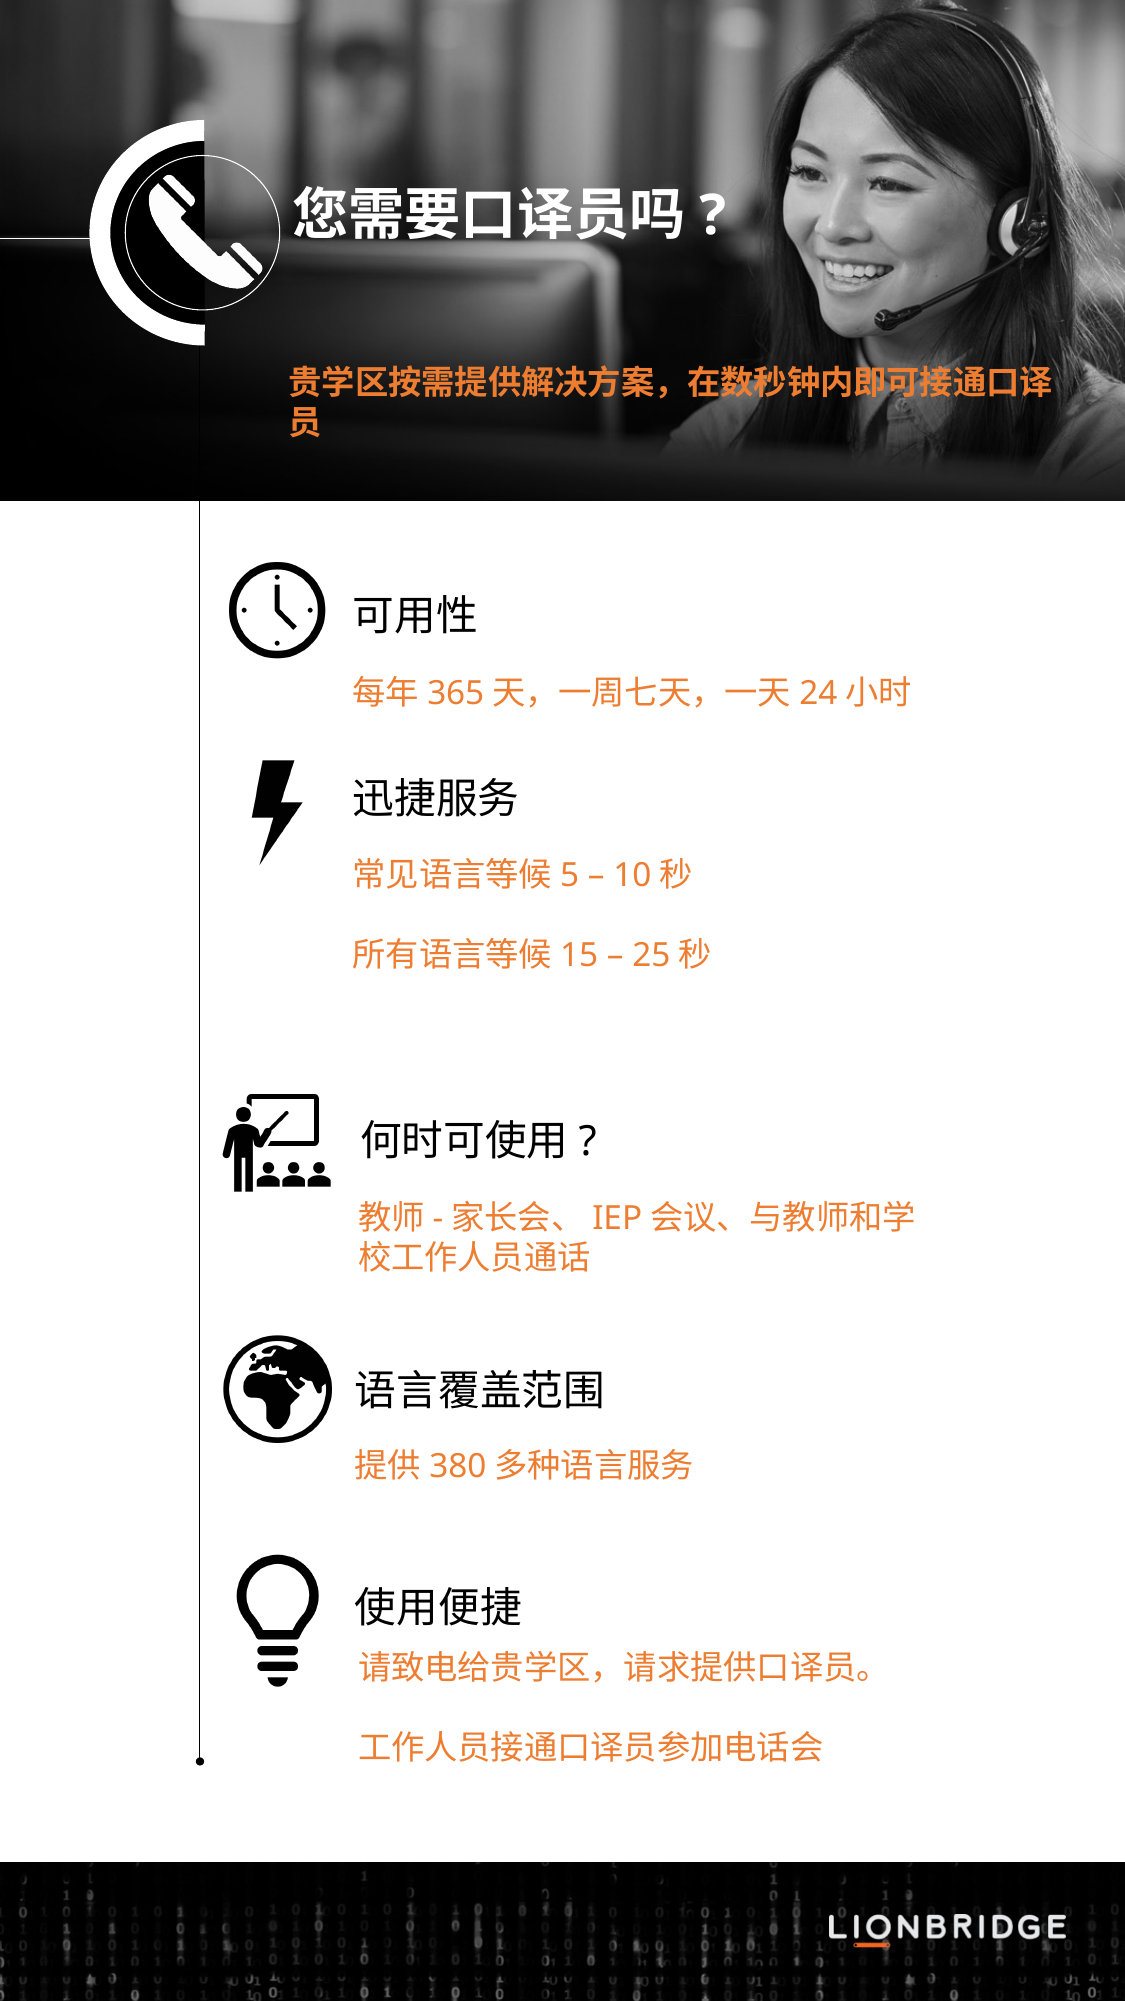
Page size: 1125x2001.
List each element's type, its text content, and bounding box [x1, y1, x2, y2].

text_box 使用便捷 [353, 1573, 936, 1639]
text_box 常见语言等候5 – 10秒 所有语言等候15 – 25秒 [338, 845, 1060, 1020]
text_box 迅捷服务 [338, 764, 934, 830]
picture [216, 1081, 338, 1203]
text_box 教师-家长会、IEP会议、与教师和学校工作人员通话 [343, 1188, 939, 1284]
text_box 何时可使用? [345, 1106, 941, 1172]
picture [216, 549, 339, 671]
text_box 语言覆盖范围 [346, 1356, 861, 1421]
text_box 每年365天，一周七天，一天24小时 [337, 663, 933, 719]
picture [0, 1862, 1125, 2001]
picture [202, 1545, 353, 1696]
text_box 请致电给贵学区，请求提供口译员。 工作人员接通口译员参加电话会 [343, 1639, 1076, 1774]
text_box 提供380多种语言服务 [340, 1436, 936, 1492]
picture [216, 751, 338, 874]
picture [0, 0, 1125, 501]
picture [209, 1321, 346, 1457]
text_box 可用性 [339, 581, 692, 647]
